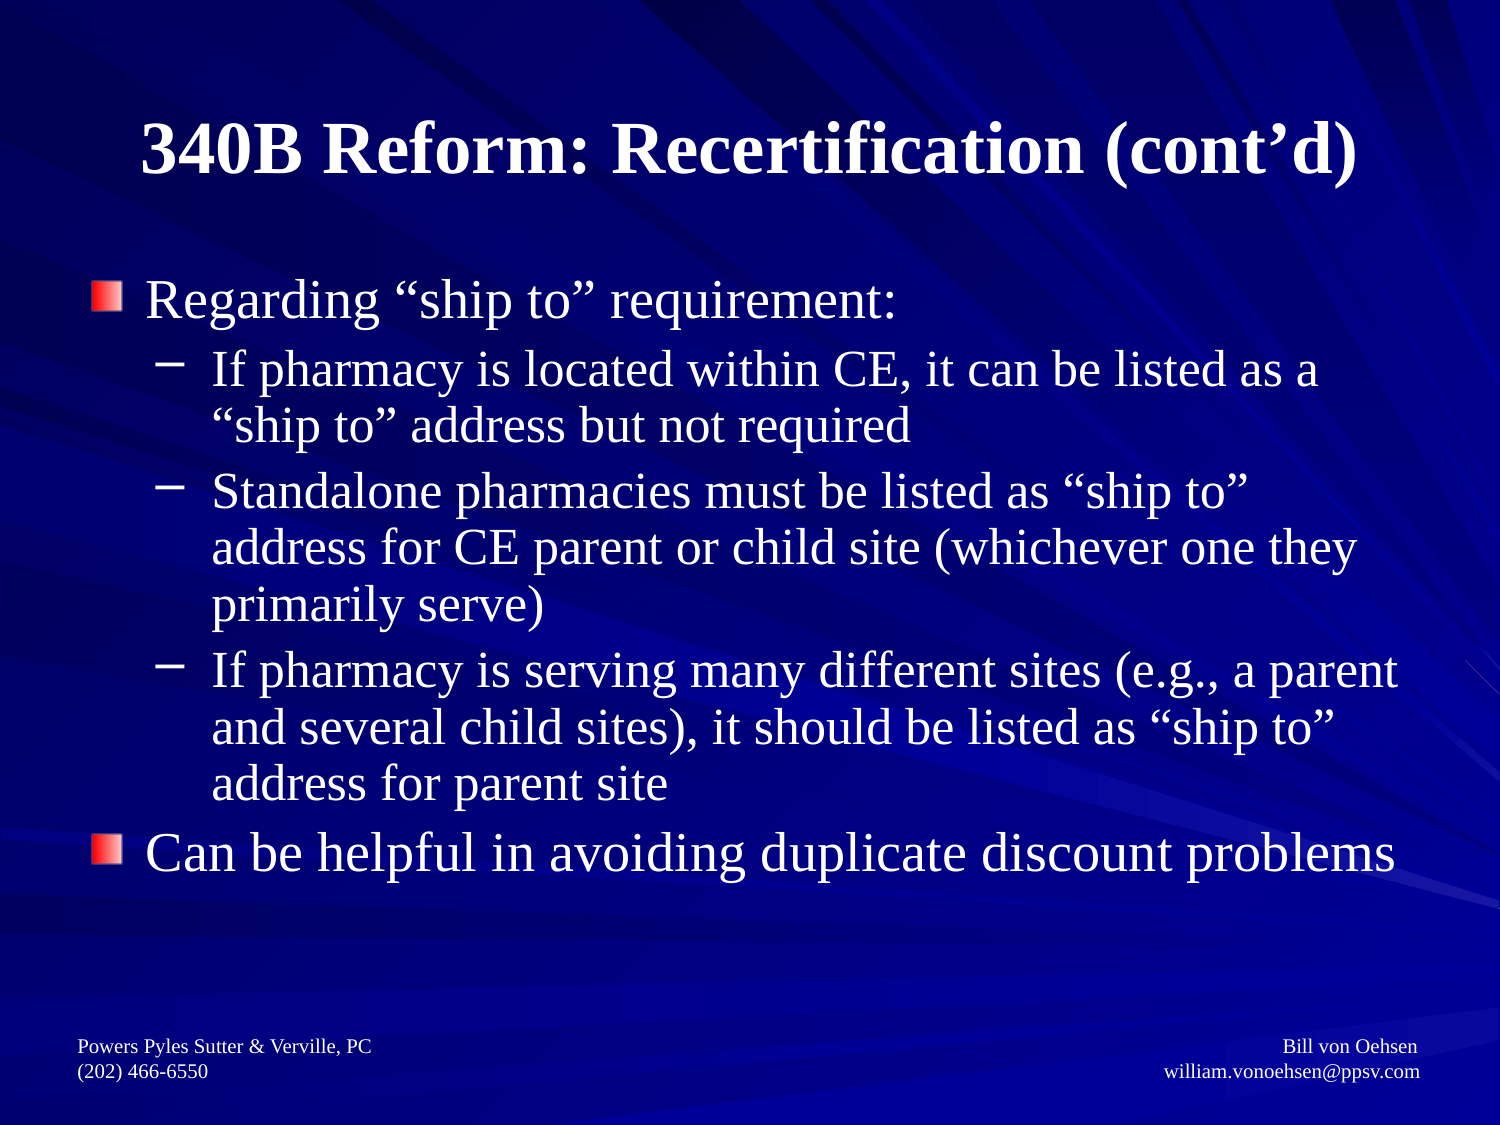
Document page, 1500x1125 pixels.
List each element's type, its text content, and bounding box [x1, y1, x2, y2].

picture [90, 279, 126, 315]
text_box Powers Pyles Sutter & Verville, PC Bill von Oehsen (202) 466-6550 william.vonoehsen@ppsv.com [62, 1024, 1470, 1090]
list Regarding “ship to” requirement: If pharmacy is located within CE, it can be listed as a “ship to” address but not required Standalone pharmacies must be listed as “ship to” address for CE parent or child site (whichever one they primarily serve) If pharmacy is serving many different sites (e.g., a parent and several child sites), it should be listed as “ship to” address for parent site Can be helpful in avoiding duplicate discount problems [74, 262, 1426, 969]
picture [90, 832, 126, 868]
title 340B Reform: Recertification (cont’d) [74, 49, 1426, 238]
